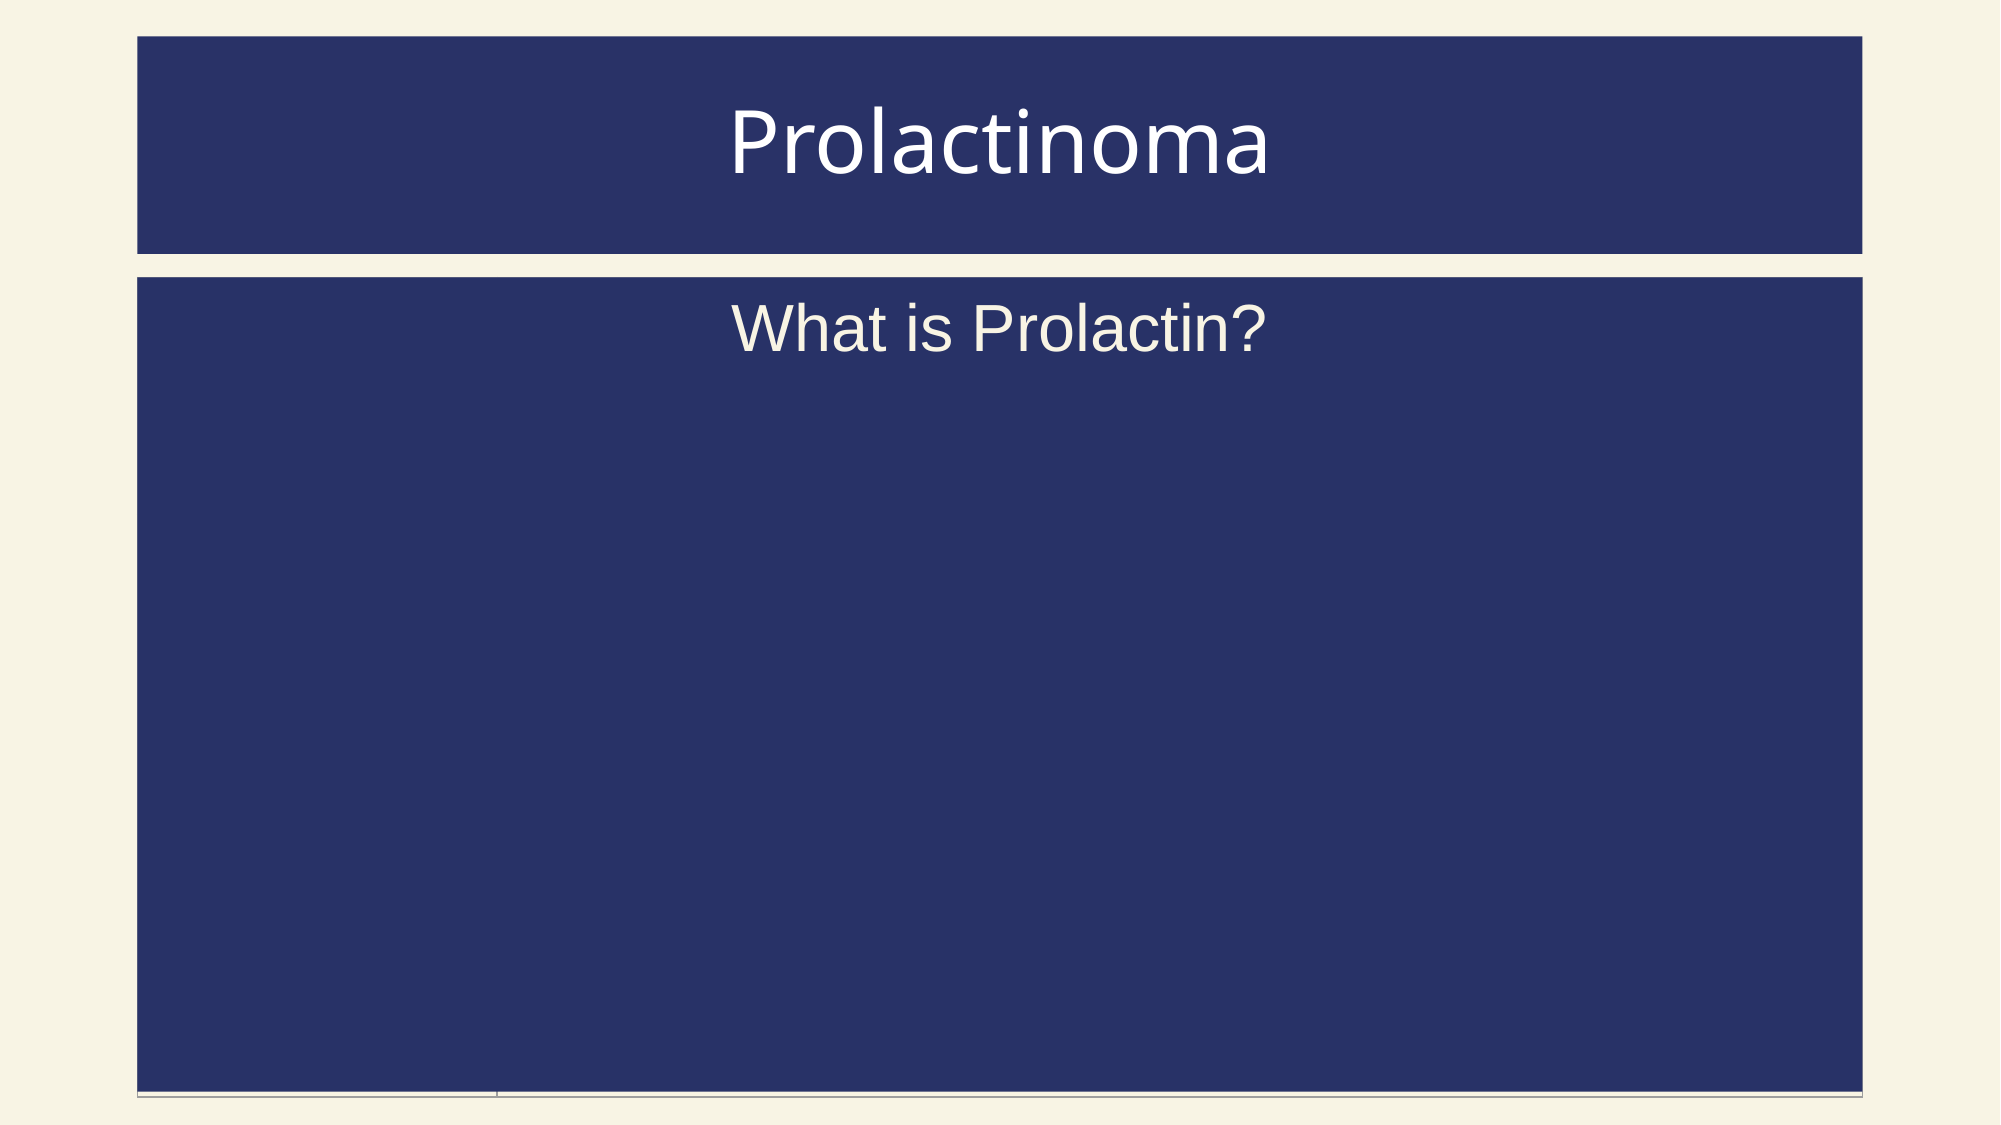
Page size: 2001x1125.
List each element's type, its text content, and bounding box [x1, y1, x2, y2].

text_box What is Prolactin? [137, 277, 1863, 1092]
table_cell PRESENTATION (Sx) [138, 1092, 496, 1096]
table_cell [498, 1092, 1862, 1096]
title Prolactinoma [137, 36, 1863, 254]
